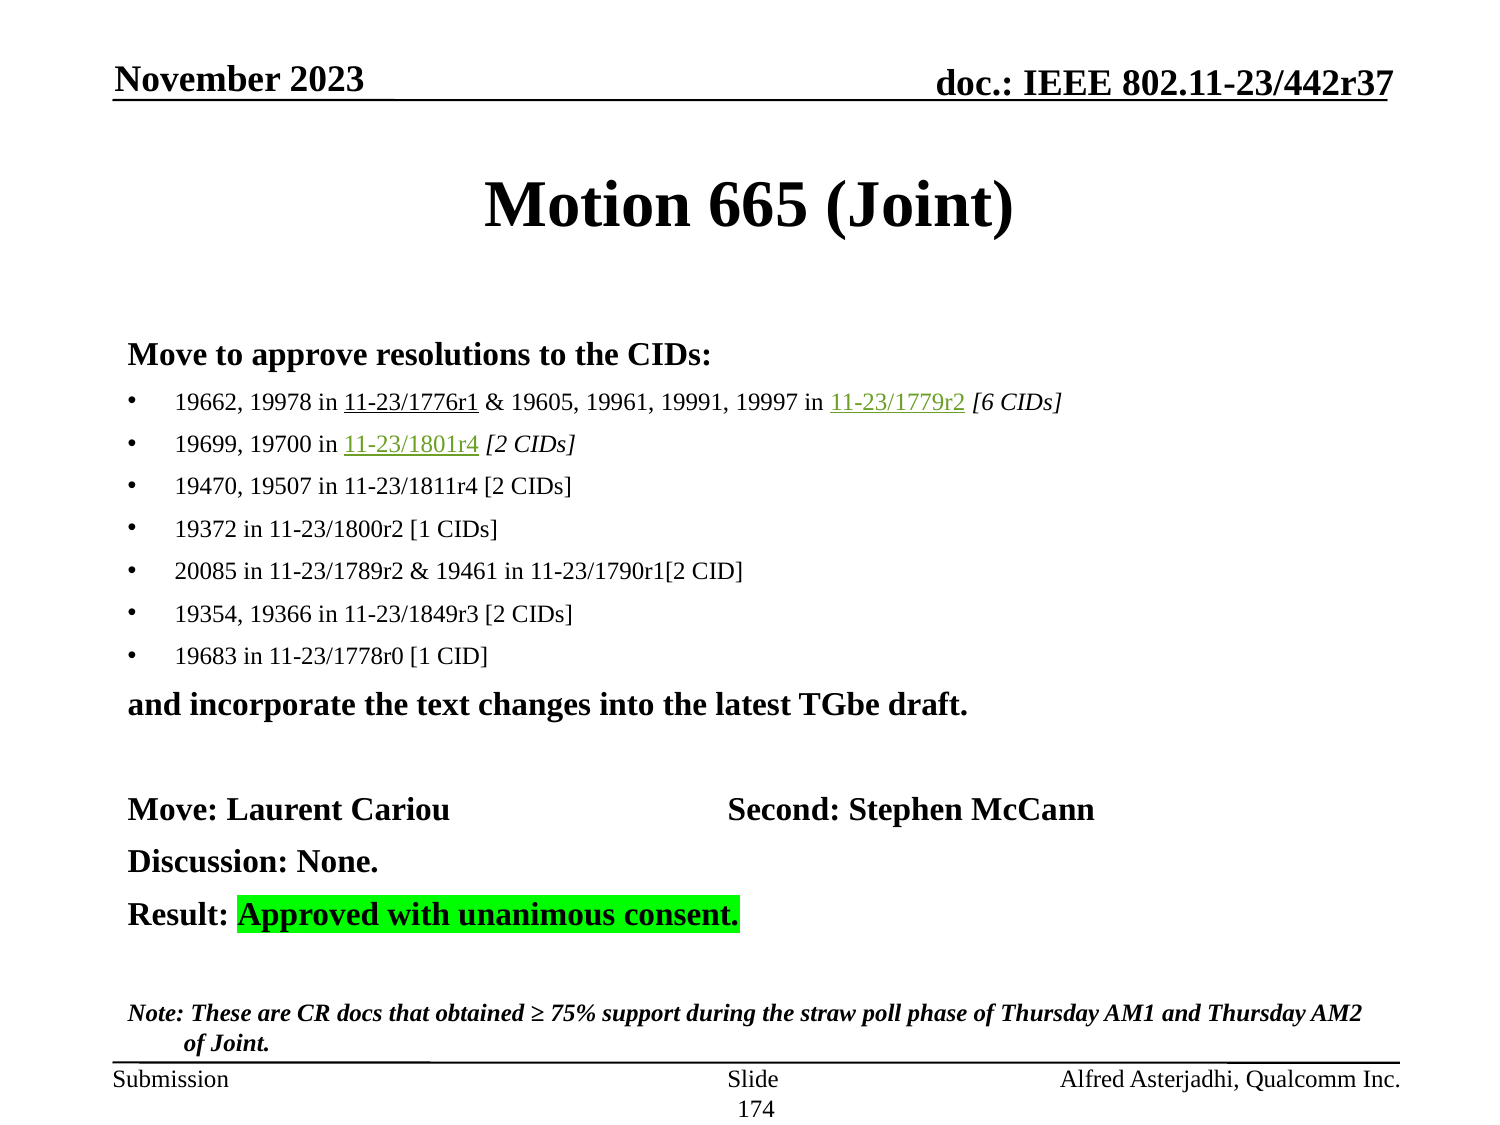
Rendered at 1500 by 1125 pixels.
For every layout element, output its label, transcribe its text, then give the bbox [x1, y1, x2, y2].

slide_number Slide 174 [712, 1061, 800, 1123]
list Move to approve resolutions to the CIDs: 19662, 19978 in 11-23/1776r1 & 19605, 19961, 19991, 19997 in 11-23/1779r2 [6 CIDs] 19699, 19700 in 11-23/1801r4 [2 CIDs] 19470, 19507 in 11-23/1811r4 [2 CIDs] 19372 in 11-23/1800r2 [1 CIDs] 20085 in 11-23/1789r2 & 19461 in 11-23/1790r1[2 CID] 19354, 19366 in 11-23/1849r3 [2 CIDs] 19683 in 11-23/1778r0 [1 CID] and incorporate the text changes into the latest TGbe draft. Move: Laurent Cariou Second: Stephen McCann Discussion: None. Result: Approved with unanimous consent. Note: These are CR docs that obtained ≥ 75% support during the straw poll phase of Thursday AM1 and Thursday AM2 of Joint. [112, 324, 1388, 1063]
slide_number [114, 54, 423, 100]
footer Alfred Asterjadhi, Qualcomm Inc. [878, 1061, 1402, 1093]
title Motion 665 (Joint) [112, 112, 1388, 288]
